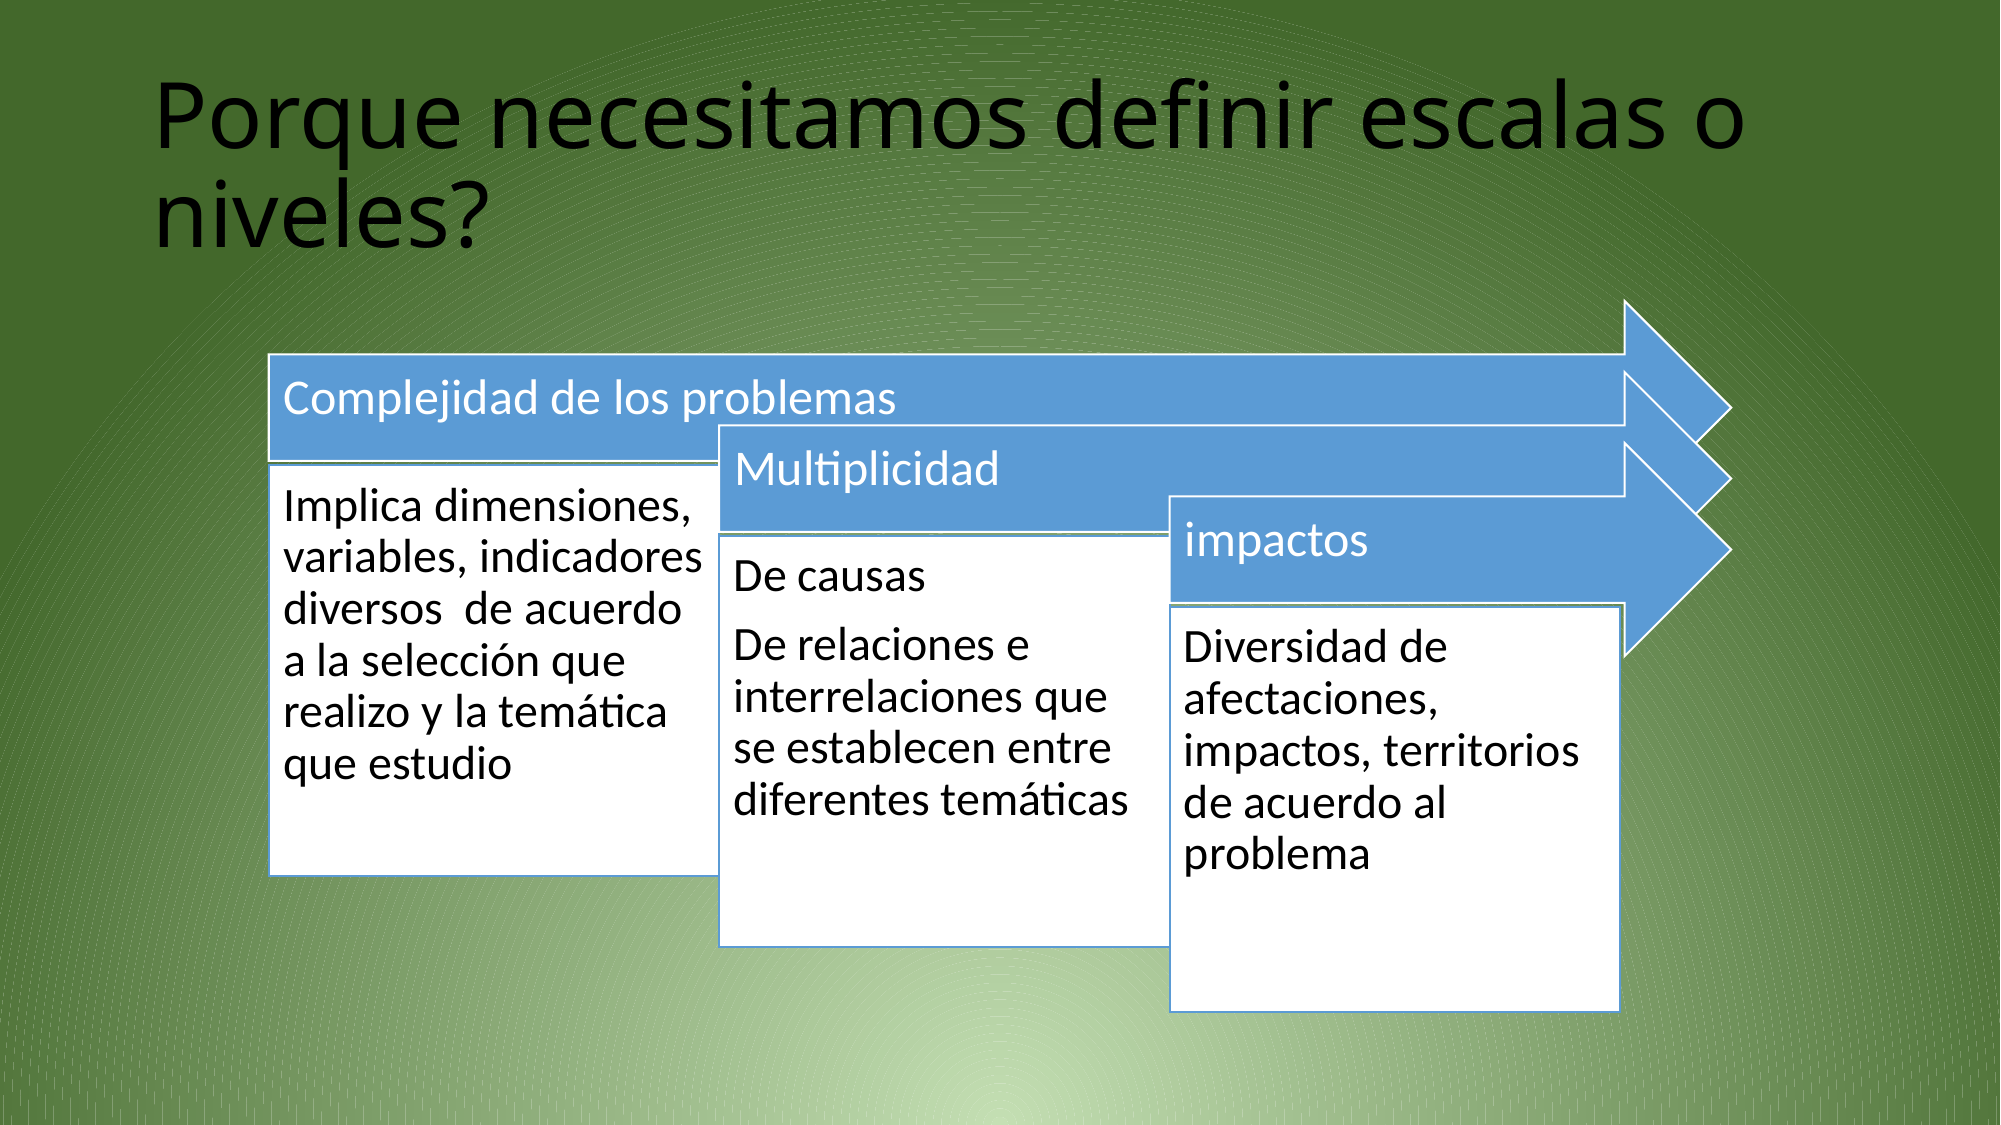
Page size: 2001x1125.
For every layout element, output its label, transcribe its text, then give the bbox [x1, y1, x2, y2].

title Porque necesitamos definir escalas o niveles? [137, 59, 1863, 278]
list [137, 299, 1863, 1014]
